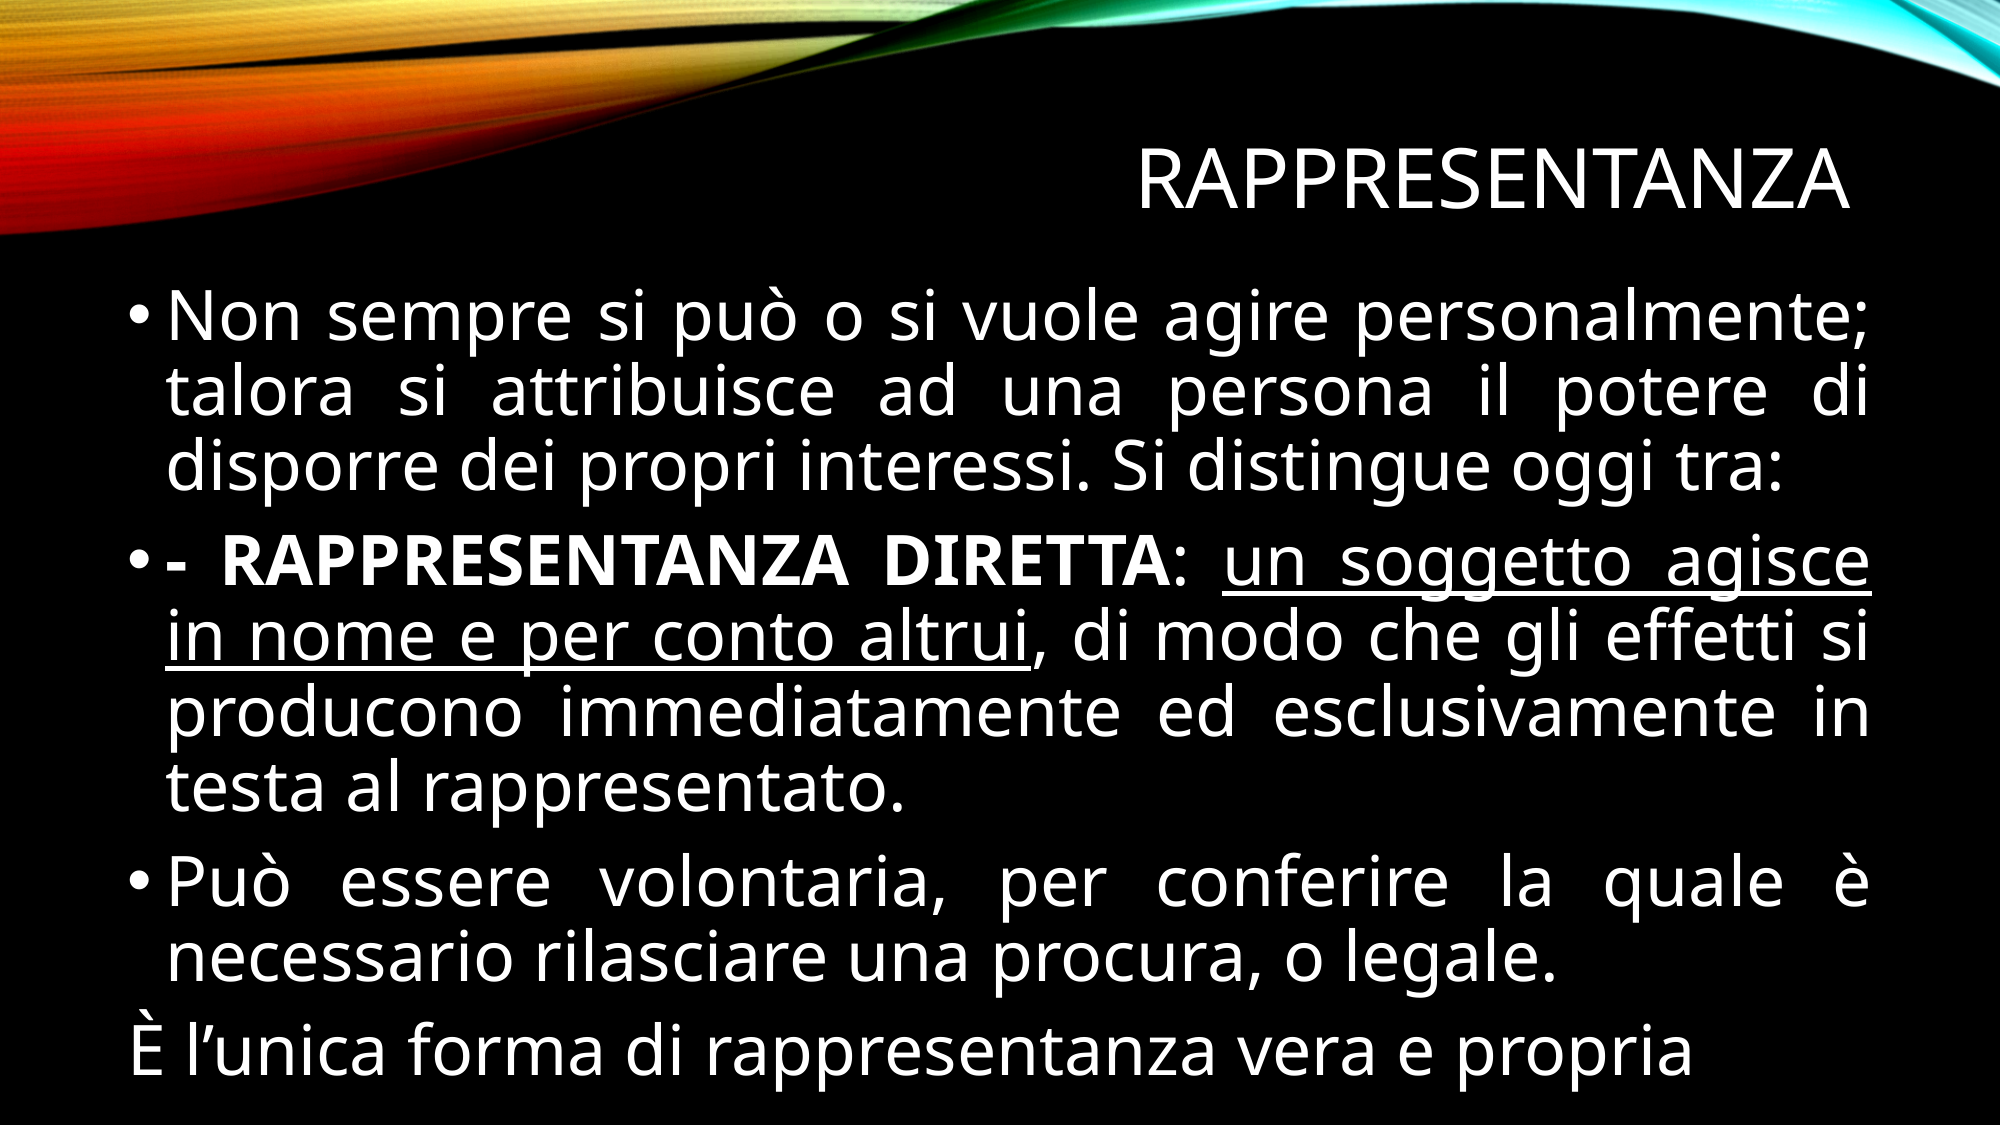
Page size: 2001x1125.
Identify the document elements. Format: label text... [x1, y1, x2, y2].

picture [0, 0, 2000, 237]
list Non sempre si può o si vuole agire personalmente; talora si attribuisce ad una persona il potere di disporre dei propri interessi. Si distingue oggi tra: - RAPPRESENTANZA DIRETTA: un soggetto agisce in nome e per conto altrui, di modo che gli effetti si producono immediatamente ed esclusivamente in testa al rappresentato. Può essere volontaria, per conferire la quale è necessario rilasciare una procura, o legale. È l’unica forma di rappresentanza vera e propria [112, 272, 1888, 1111]
title RAPPRESENTANZA [474, 125, 1888, 272]
